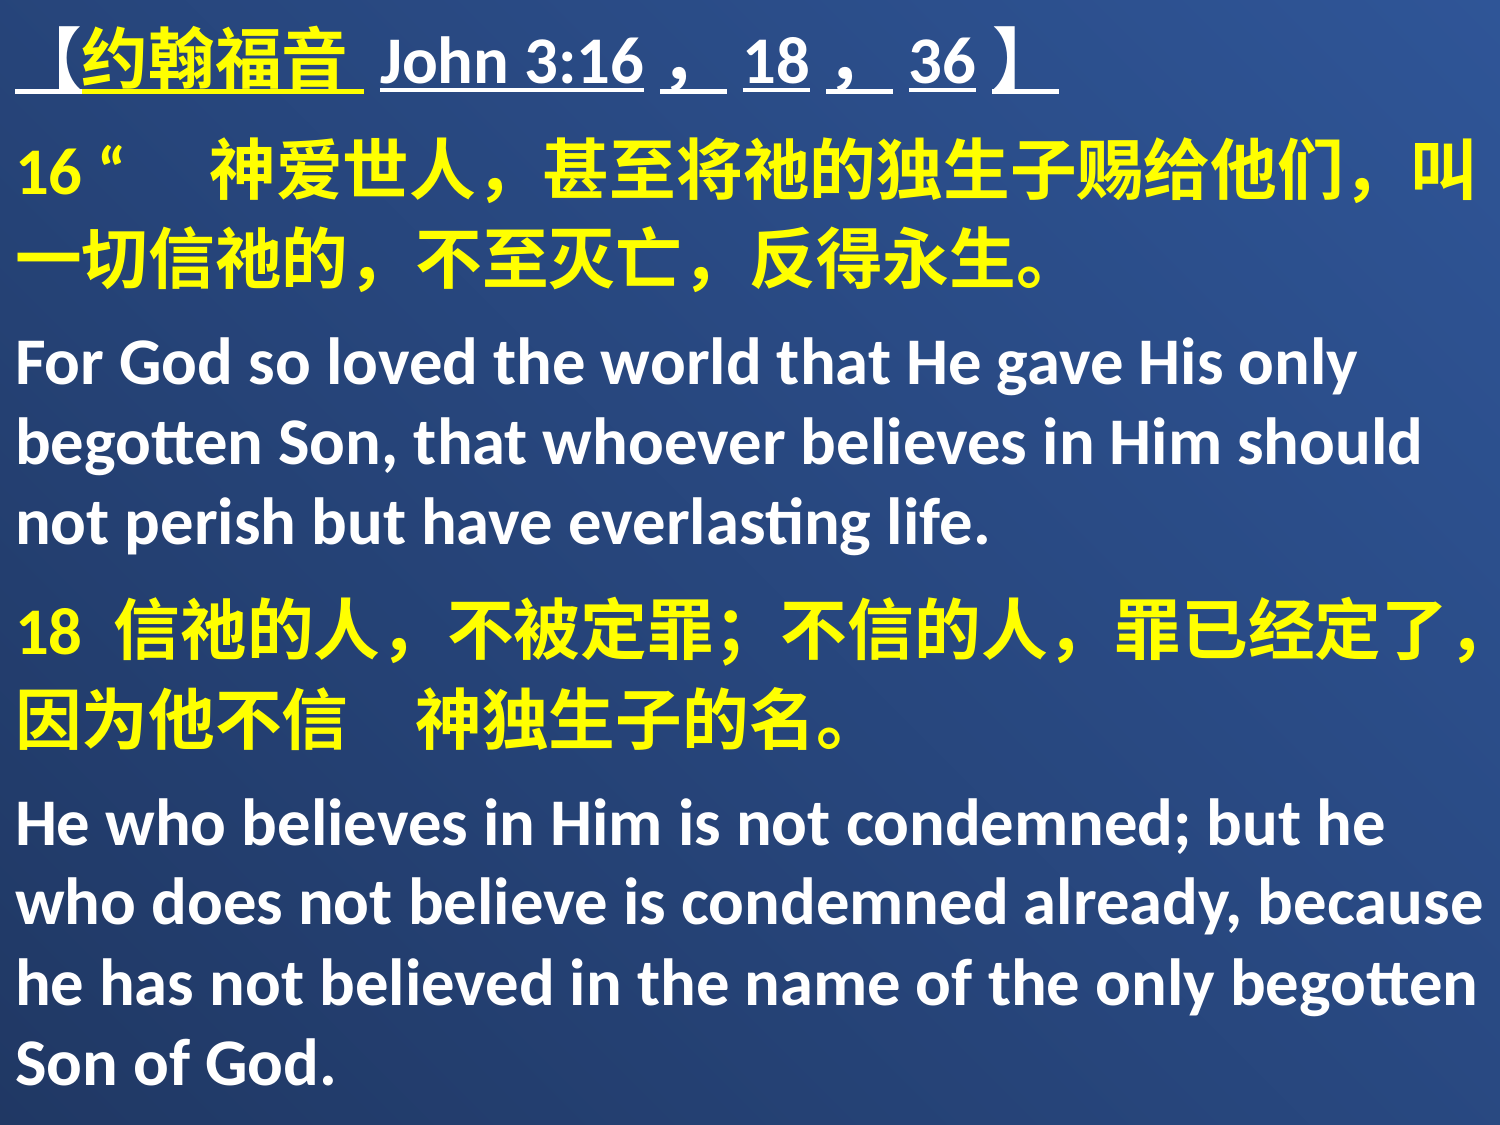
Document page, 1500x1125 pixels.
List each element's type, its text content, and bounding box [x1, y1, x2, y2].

subtitle 【约翰福音 John 3:16，18，36】 16 “ 神爱世人，甚至将祂的独生子赐给他们，叫一切信祂的，不至灭亡，反得永生。 For God so loved the world that He gave His only begotten Son, that whoever believes in Him should not perish but have everlasting life. 18 信祂的人，不被定罪；不信的人，罪已经定了，因为他不信 神独生子的名。 He who believes in Him is not condemned; but he who does not believe is condemned already, because he has not believed in the name of the only begotten Son of God. [0, 0, 1500, 1125]
